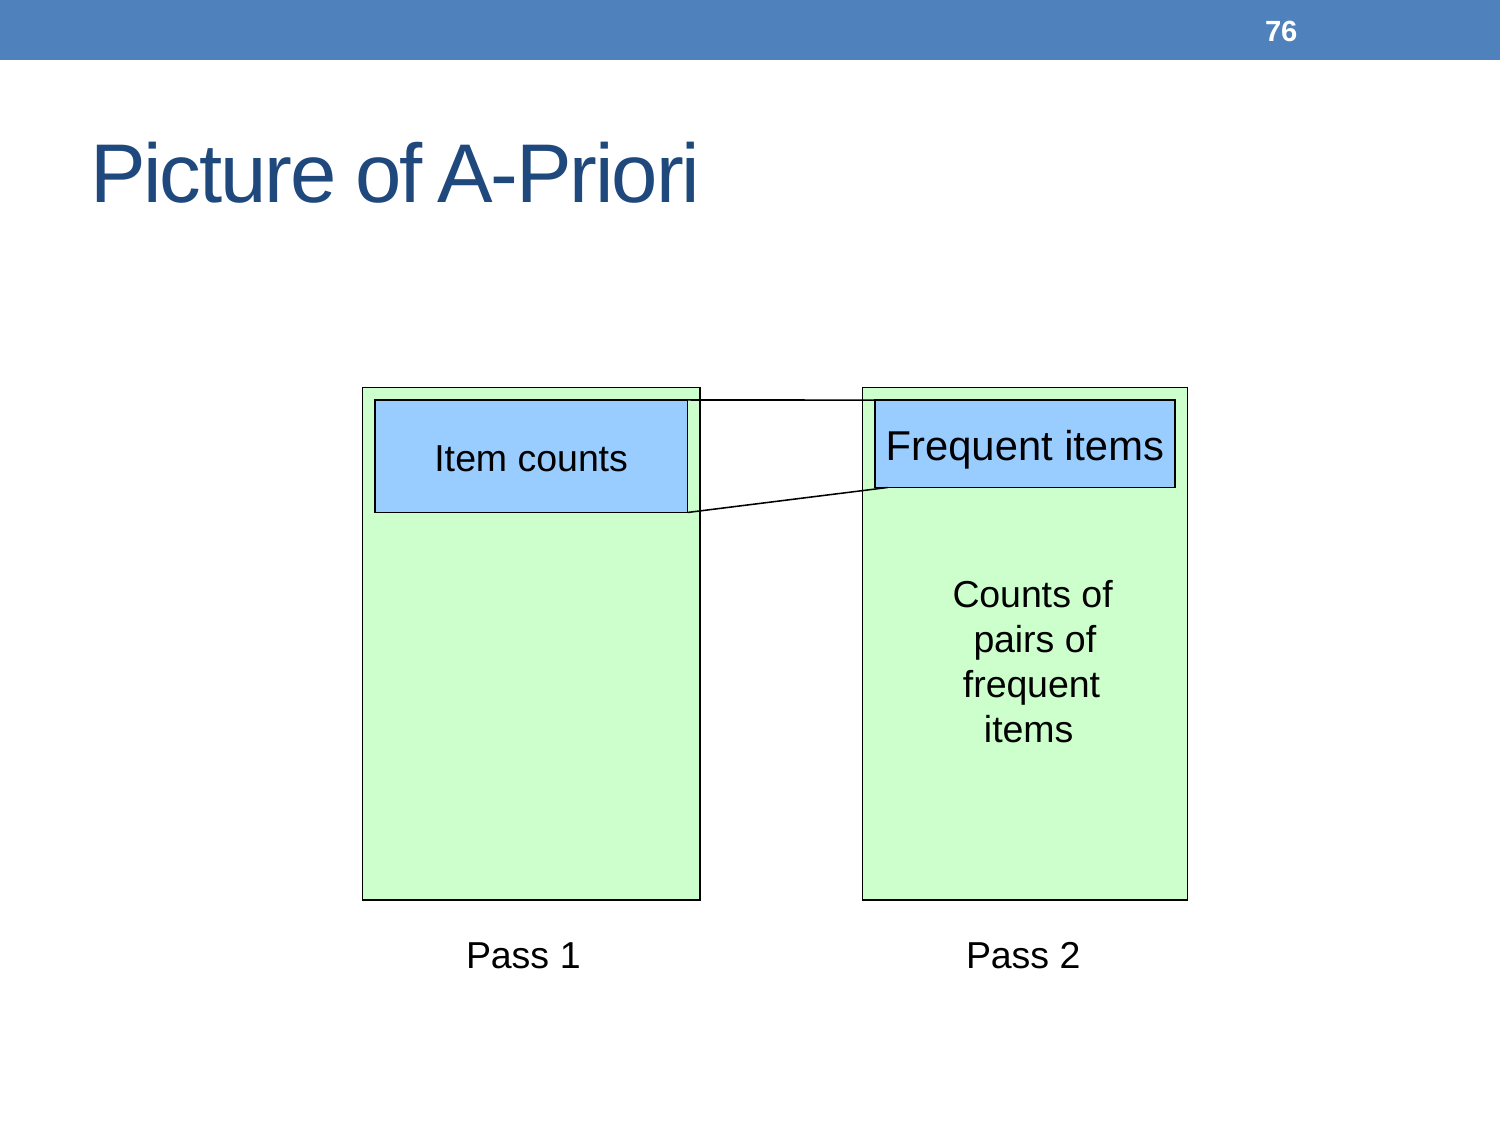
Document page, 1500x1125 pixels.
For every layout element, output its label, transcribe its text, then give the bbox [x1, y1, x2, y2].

title Picture of A-Priori [75, 87, 1425, 250]
text_box Frequent items [874, 399, 1175, 488]
text_box Counts of pairs of frequent items [937, 562, 1128, 758]
text_box [362, 387, 700, 900]
text_box Item counts [374, 399, 688, 513]
slide_number 76 [1250, 3, 1425, 57]
text_box [862, 387, 1188, 900]
text_box Pass 2 [951, 923, 1096, 984]
text_box Pass 1 [451, 923, 596, 984]
